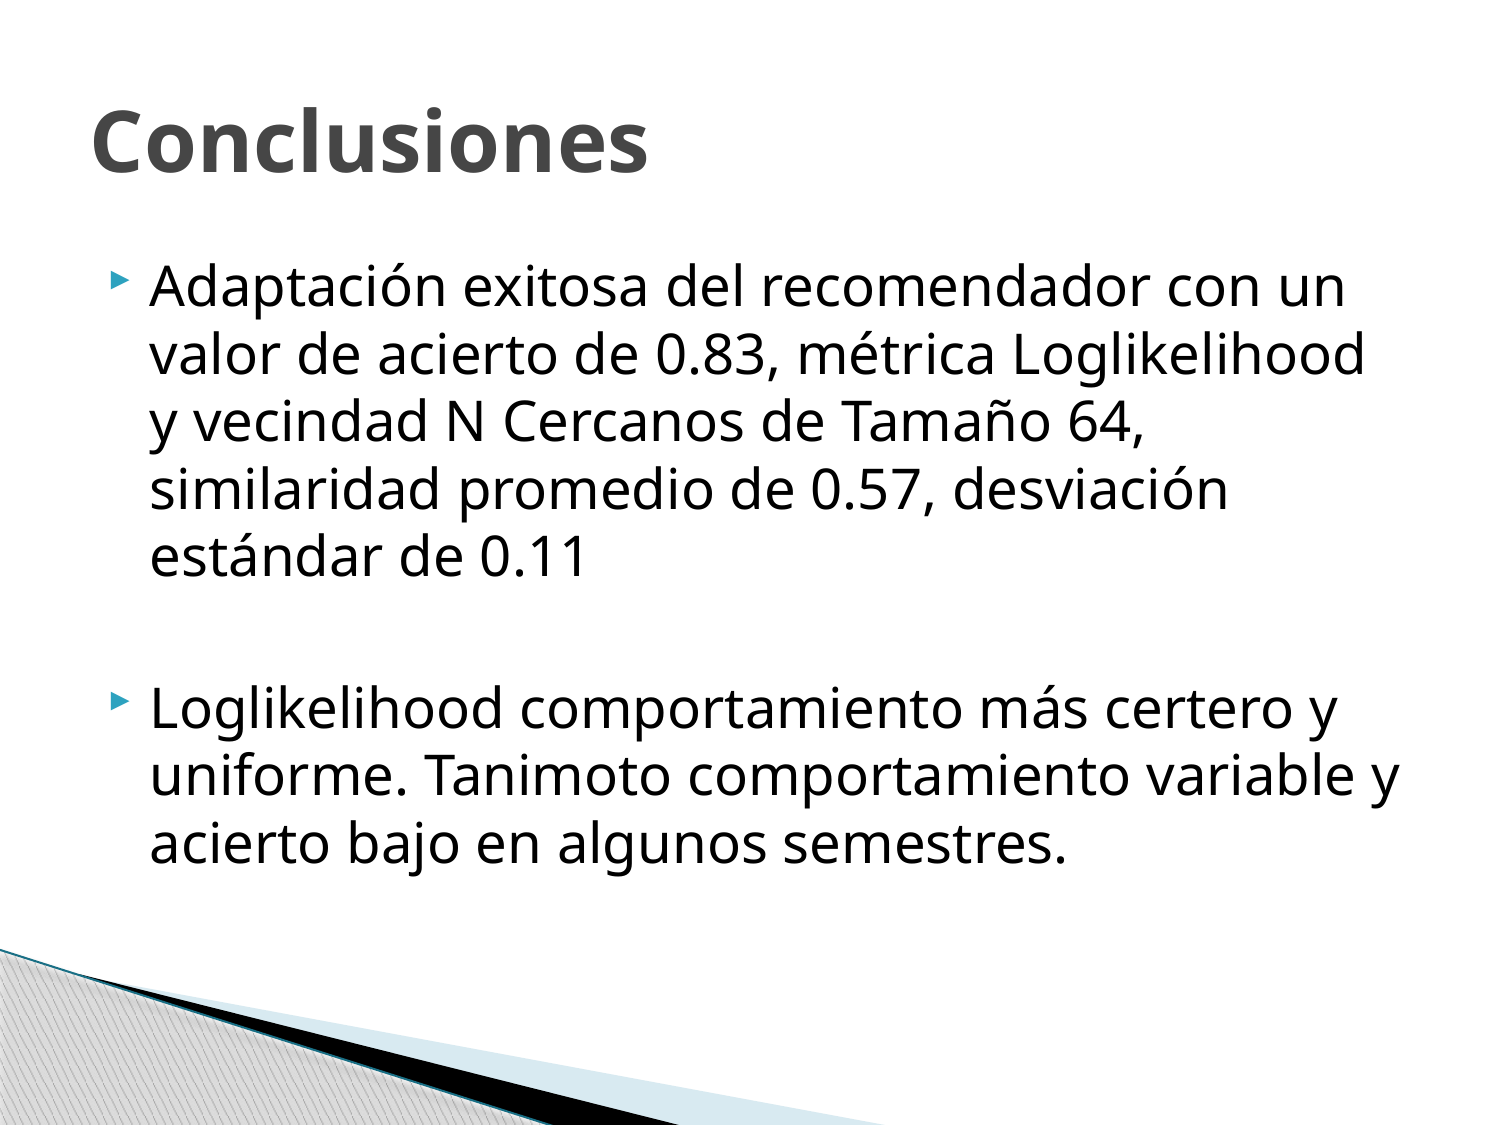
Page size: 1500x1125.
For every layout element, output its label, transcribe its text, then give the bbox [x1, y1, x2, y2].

list Adaptación exitosa del recomendador con un valor de acierto de 0.83, métrica Loglikelihood y vecindad N Cercanos de Tamaño 64, similaridad promedio de 0.57, desviación estándar de 0.11 Loglikelihood comportamiento más certero y uniforme. Tanimoto comportamiento variable y acierto bajo en algunos semestres. [75, 243, 1425, 986]
title Conclusiones [75, 45, 1425, 233]
